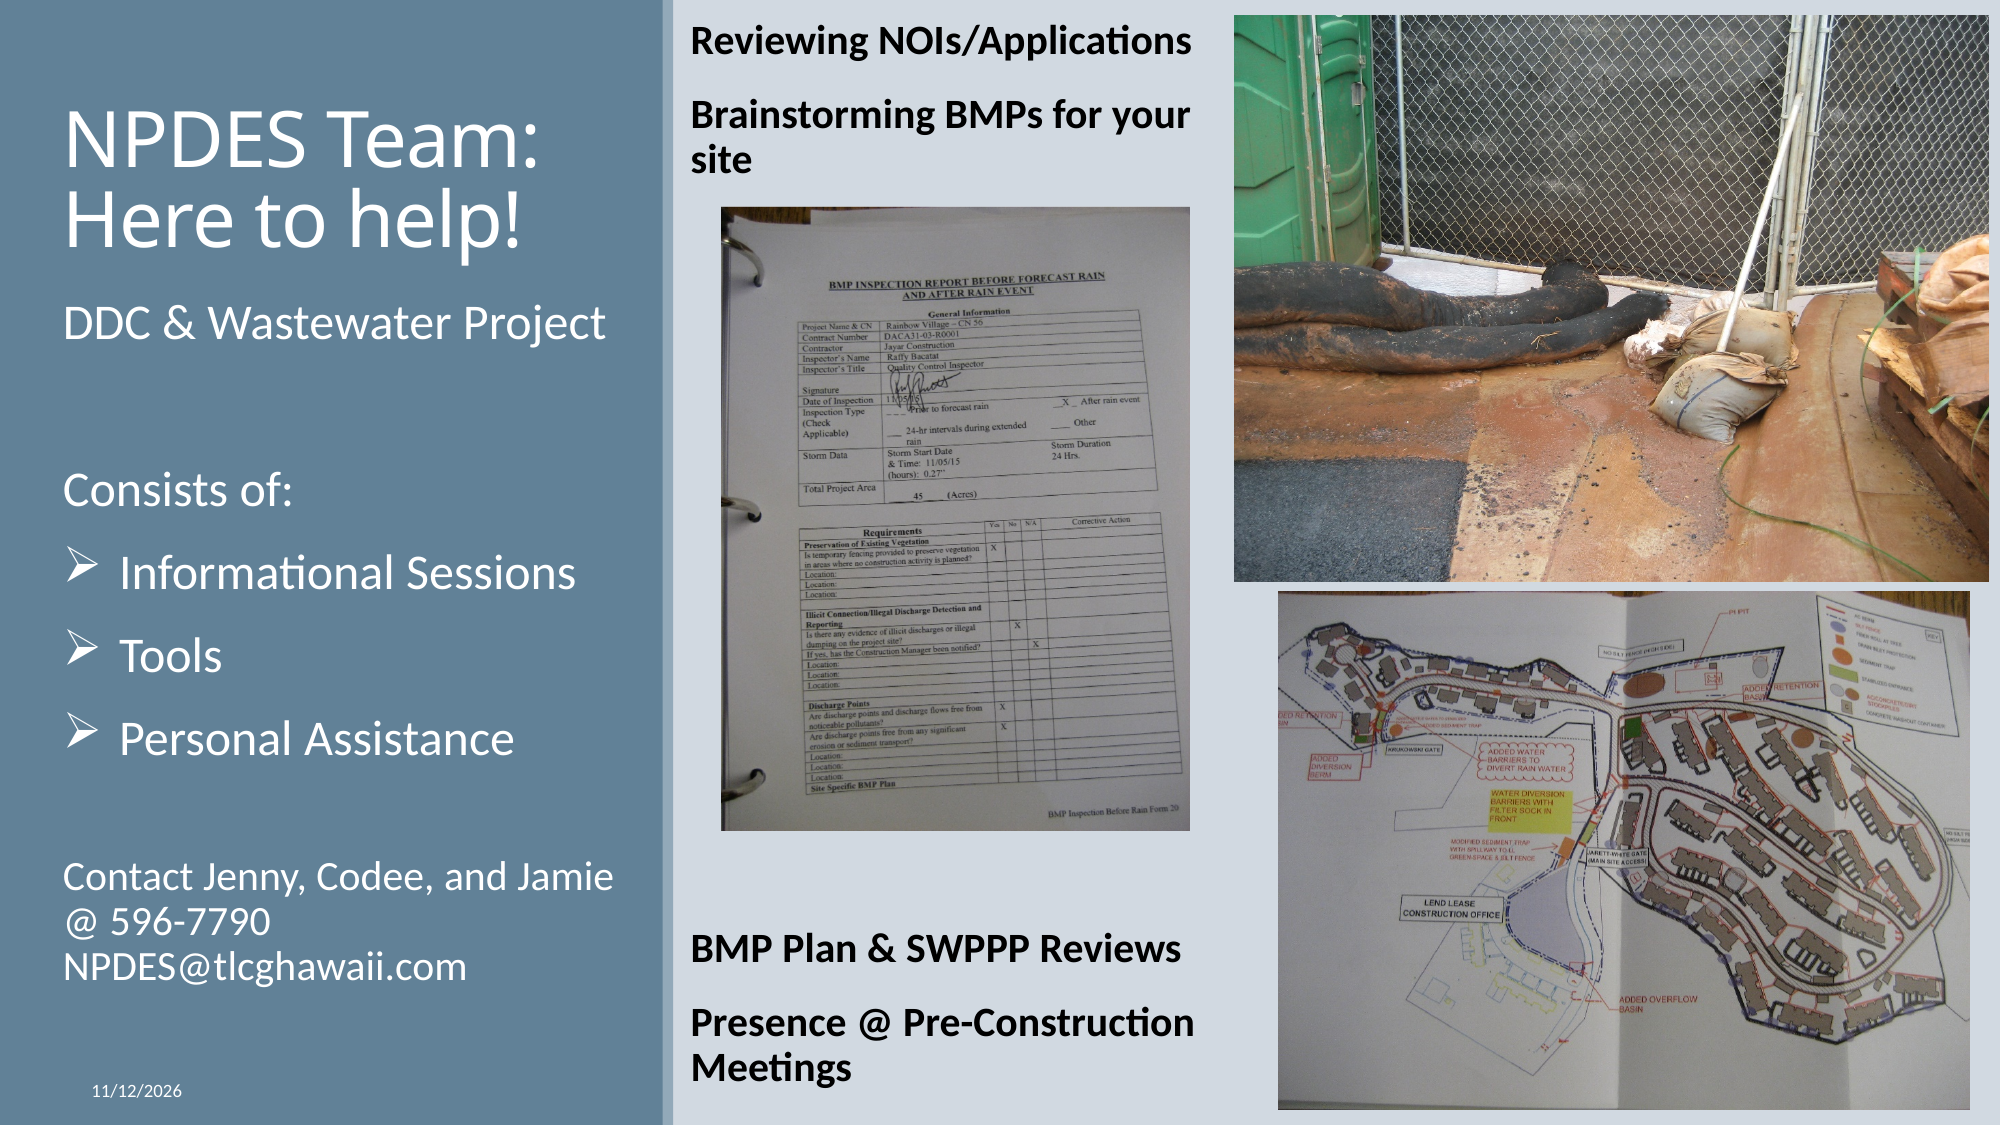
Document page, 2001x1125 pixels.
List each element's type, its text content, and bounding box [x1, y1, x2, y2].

list DDC & Wastewater Project Consists of: Informational Sessions Tools Personal Assistance Contact Jenny, Codee, and Jamie @ 596-7790 NPDES@tlcghawaii.com [47, 289, 642, 1067]
text_box Reviewing NOIs/Applications Brainstorming BMPs for your site [675, 10, 1242, 180]
title NPDES Team: Here to help! [47, 34, 583, 271]
picture [641, 14, 1990, 830]
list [1277, 590, 1971, 1111]
text_box BMP Plan & SWPPP Reviews Presence @ Pre-Construction Meetings [675, 918, 1279, 1125]
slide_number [76, 1059, 506, 1120]
